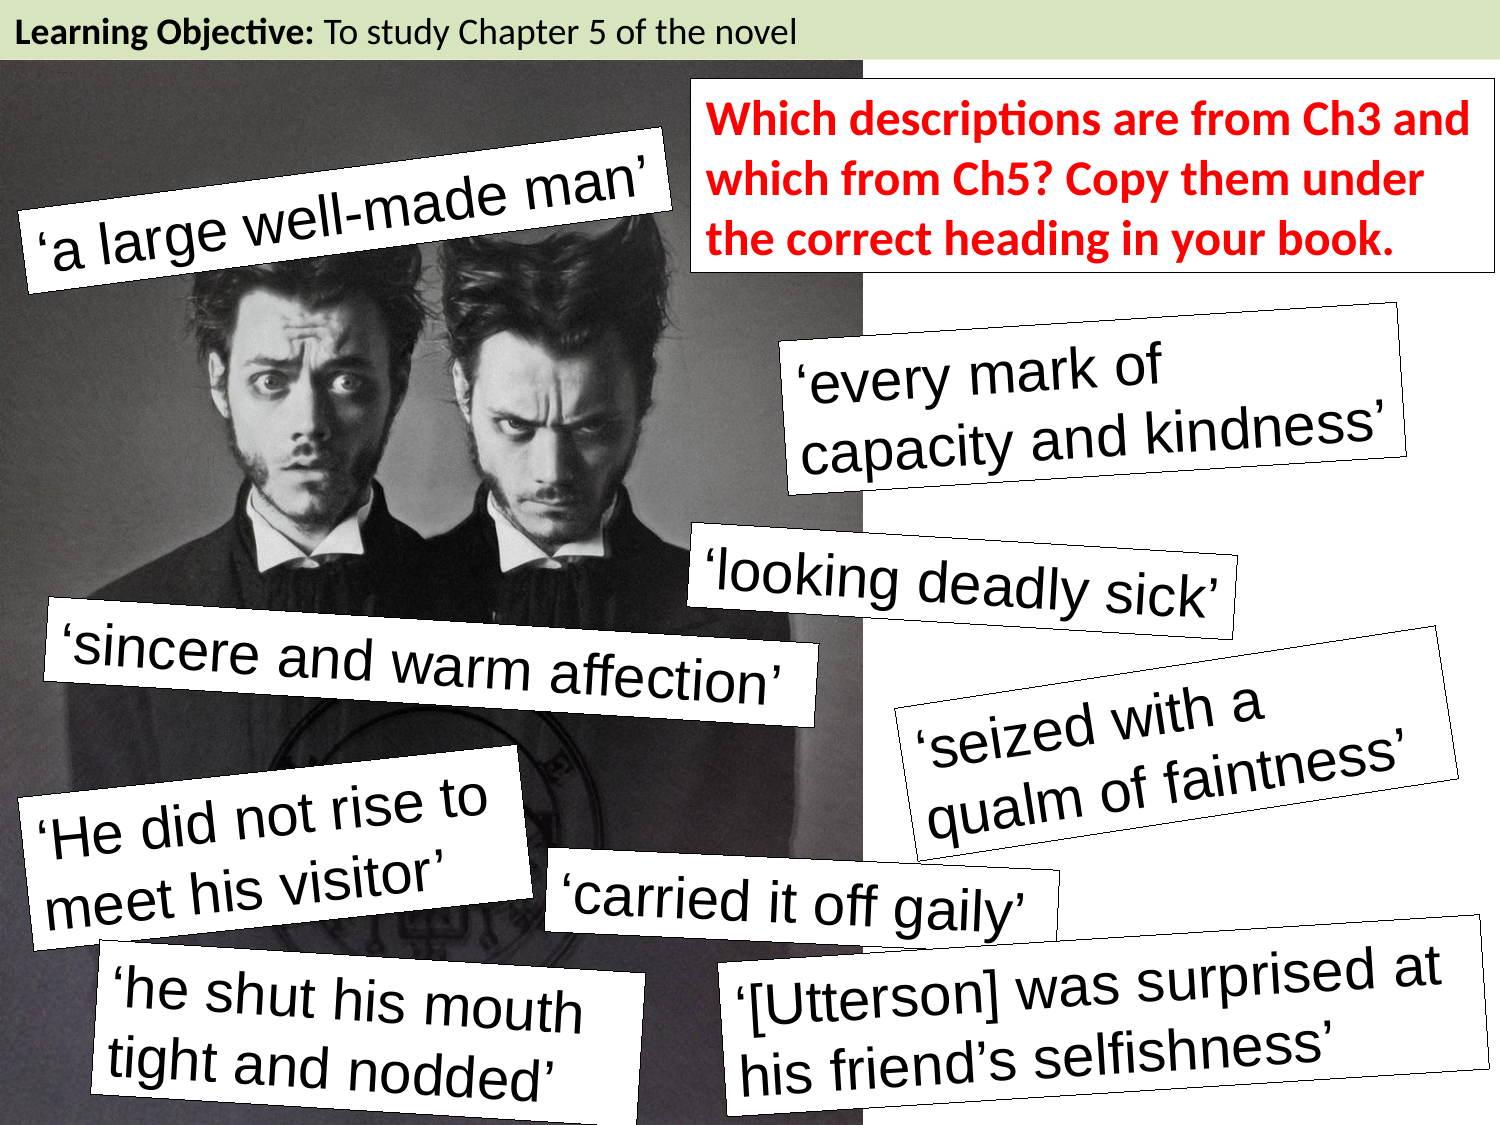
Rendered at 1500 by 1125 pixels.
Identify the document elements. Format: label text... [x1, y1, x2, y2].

text_box ‘seized with a qualm of faintness’ [894, 625, 1459, 862]
text_box ‘[Utterson] was surprised at his friend’s selfishness’ [866, 914, 1490, 1109]
text_box ‘carried it off gaily’ [866, 861, 1060, 949]
text_box Learning Objective: To study Chapter 5 of the novel [0, 0, 1500, 60]
text_box ‘every mark of capacity and kindness’ [866, 302, 1407, 491]
picture [0, 60, 863, 1125]
text_box Which descriptions are from Ch3 and which from Ch5? Copy them under the correct heading in your book. [866, 78, 1495, 273]
text_box ‘looking deadly sick’ [866, 532, 1238, 640]
